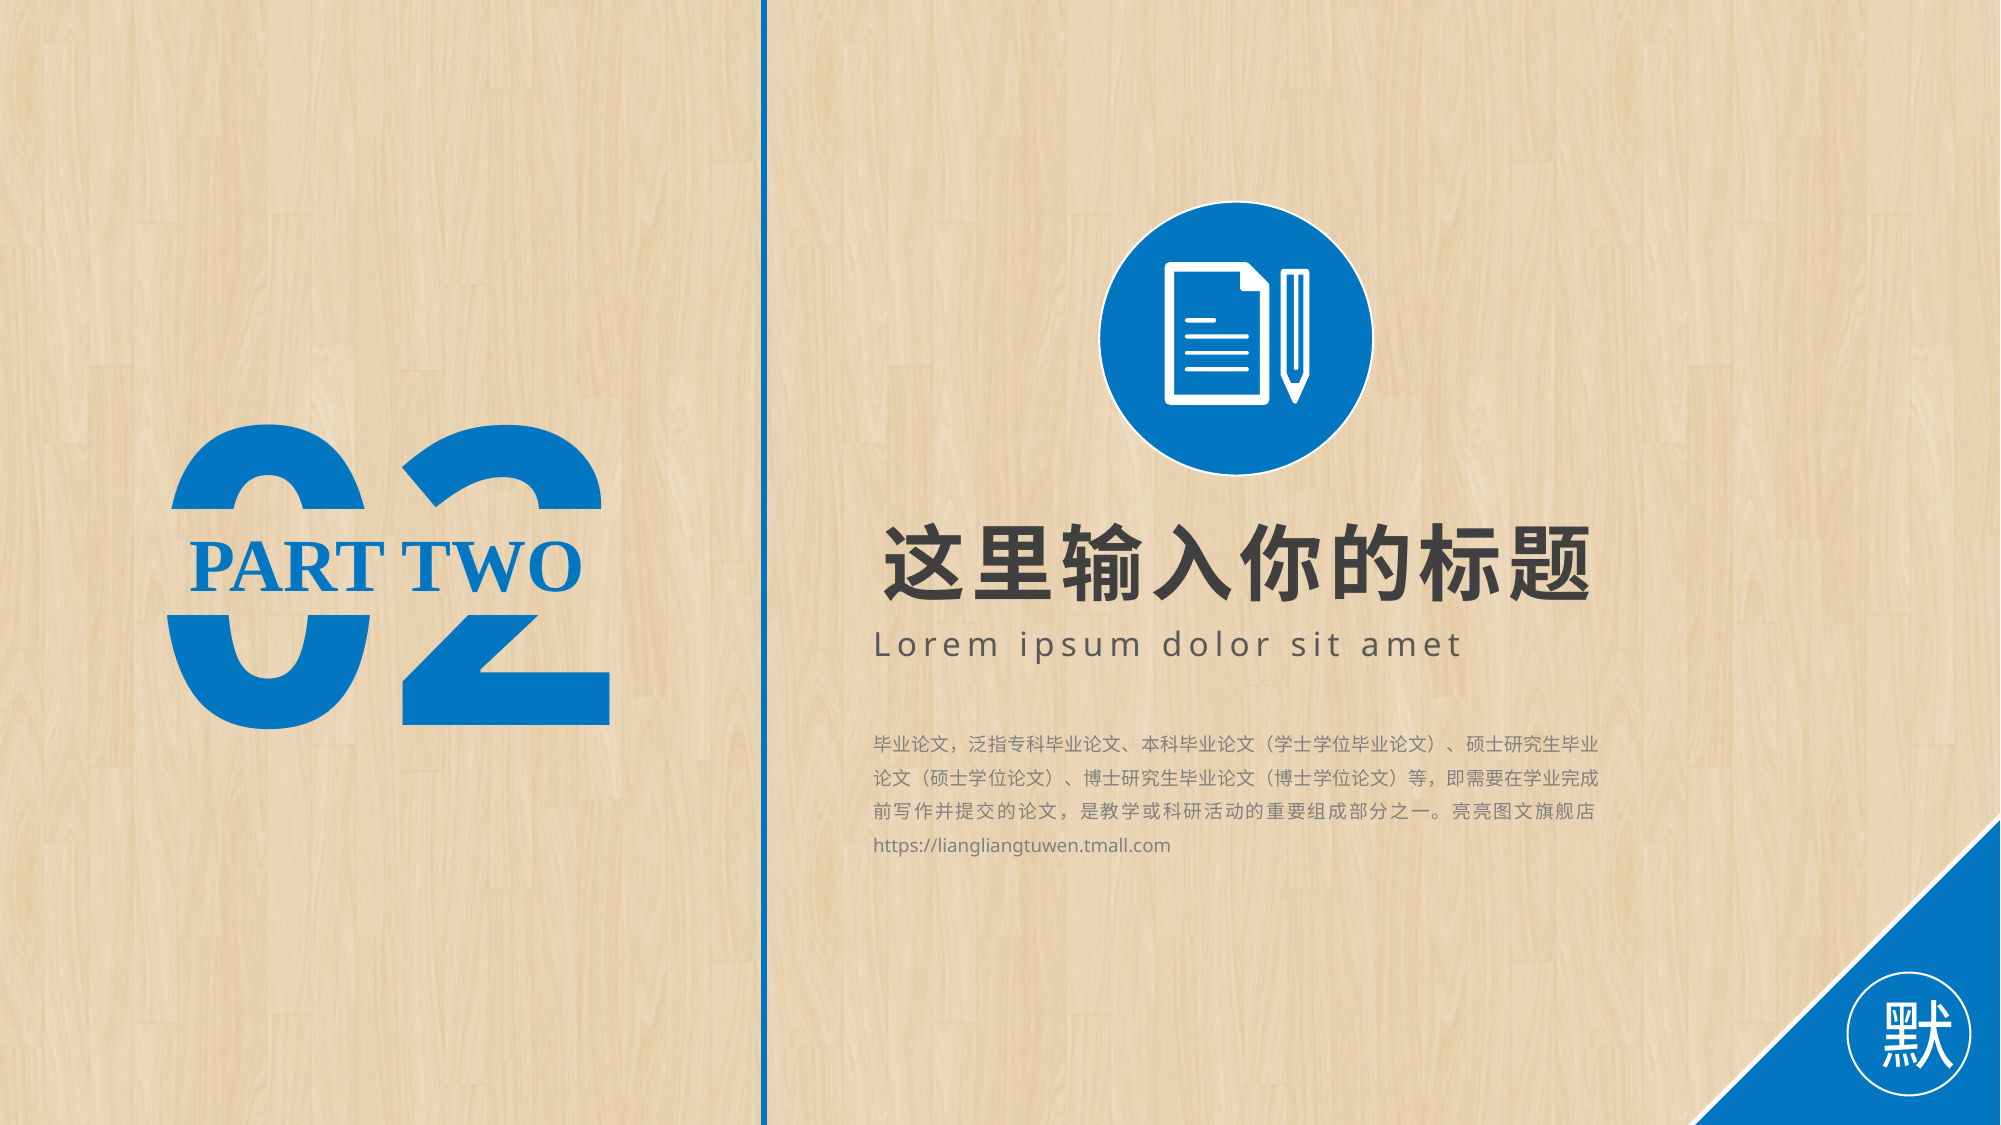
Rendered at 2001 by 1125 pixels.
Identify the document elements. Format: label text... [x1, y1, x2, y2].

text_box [42, 303, 733, 822]
text_box 这里输入你的标题 [867, 503, 1607, 615]
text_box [1099, 201, 1374, 476]
text_box [1693, 818, 2000, 1125]
text_box 毕业论文，泛指专科毕业论文、本科毕业论文（学士学位毕业论文）、硕士研究生毕业论文（硕士学位论文）、博士研究生毕业论文（博士学位论文）等，即需要在学业完成前写作并提交的论文，是教学或科研活动的重要组成部分之一。亮亮图文旗舰店https://liangliangtuwen.tmall.com [858, 713, 1614, 864]
picture [767, 0, 2001, 1125]
text_box [1686, 811, 2000, 1125]
text_box Lorem ipsum dolor sit amet [858, 615, 1614, 671]
picture [0, 0, 761, 1125]
text_box 默 [1846, 971, 1972, 1097]
